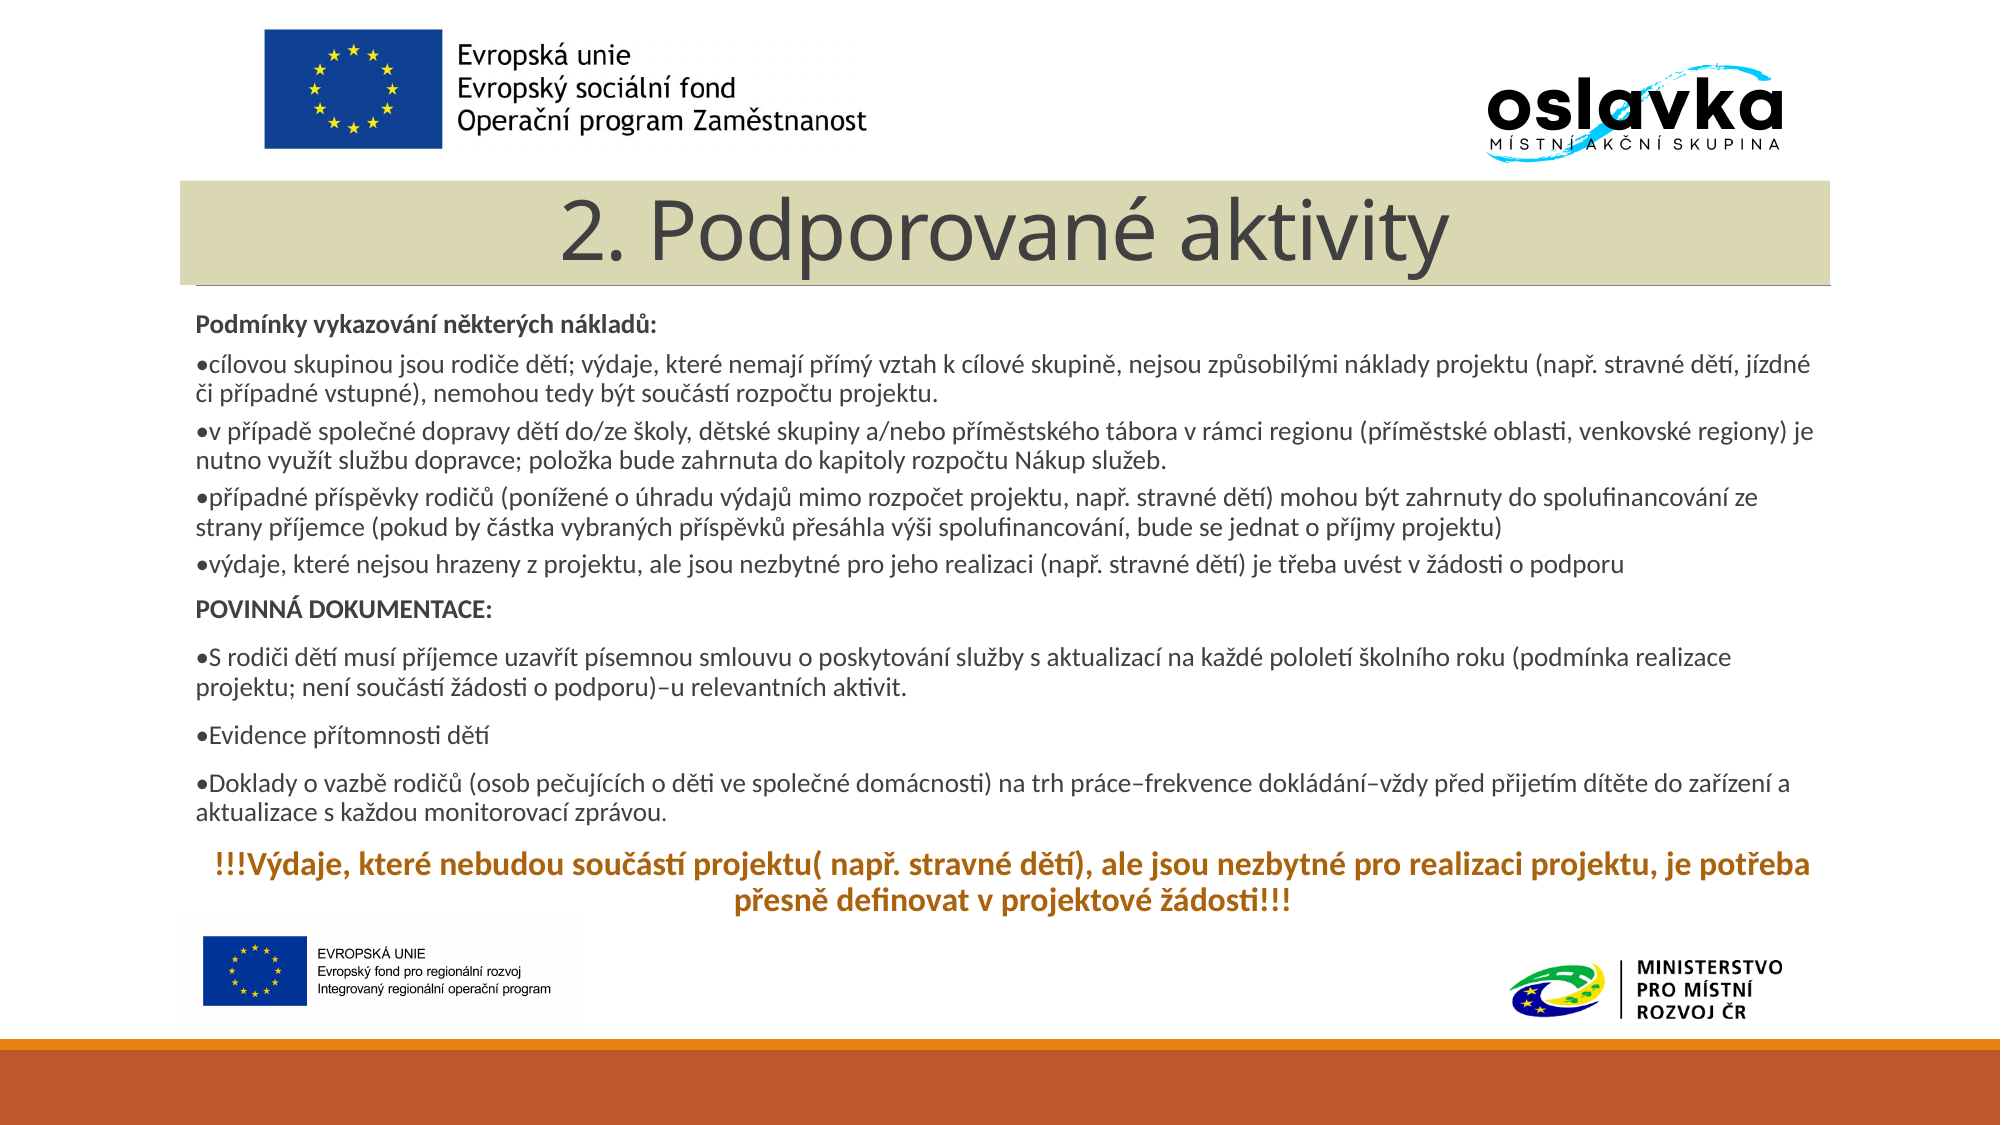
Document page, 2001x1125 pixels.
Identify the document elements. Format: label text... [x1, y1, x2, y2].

picture [1508, 959, 1782, 1020]
picture [1485, 62, 1782, 164]
picture [179, 912, 585, 1030]
list Podmínky vykazování některých nákladů: •cílovou skupinou jsou rodiče dětí; výdaje, které nemají přímý vztah k cílové skupině, nejsou způsobilými náklady projektu (např. stravné dětí, jízdné či případné vstupné), nemohou tedy být součástí rozpočtu projektu. •v případě společné dopravy dětí do/ze školy, dětské skupiny a/nebo příměstského tábora v rámci regionu (příměstské oblasti, venkovské regiony) je nutno využít službu dopravce; položka bude zahrnuta do kapitoly rozpočtu Nákup služeb. •případné příspěvky rodičů (ponížené o úhradu výdajů mimo rozpočet projektu, např. stravné dětí) mohou být zahrnuty do spolufinancování ze strany příjemce (pokud by částka vybraných příspěvků přesáhla výši spolufinancování, bude se jednat o příjmy projektu) •výdaje, které nejsou hrazeny z projektu, ale jsou nezbytné pro jeho realizaci (např. stravné dětí) je třeba uvést v žádosti o podporu POVINNÁ DOKUMENTACE: •S rodiči dětí musí příjemce uzavřít písemnou smlouvu o poskytování služby s aktualizací na každé pololetí školního roku (podmínka realizace projektu; není součástí žádosti o podporu)–u relevantních aktivit. •Evidence přítomnosti dětí •Doklady o vazbě rodičů (osob pečujících o děti ve společné domácnosti) na trh práce–frekvence dokládání–vždy před přijetím dítěte do zařízení a aktualizace s každou monitorovací zprávou. !!!Výdaje, které nebudou součástí projektu( např. stravné dětí), ale jsou nezbytné pro realizaci projektu, je potřeba přesně definovat v projektové žádosti!!! [180, 302, 1830, 930]
picture [260, 25, 867, 153]
title 2. Podporované aktivity [180, 180, 1830, 285]
